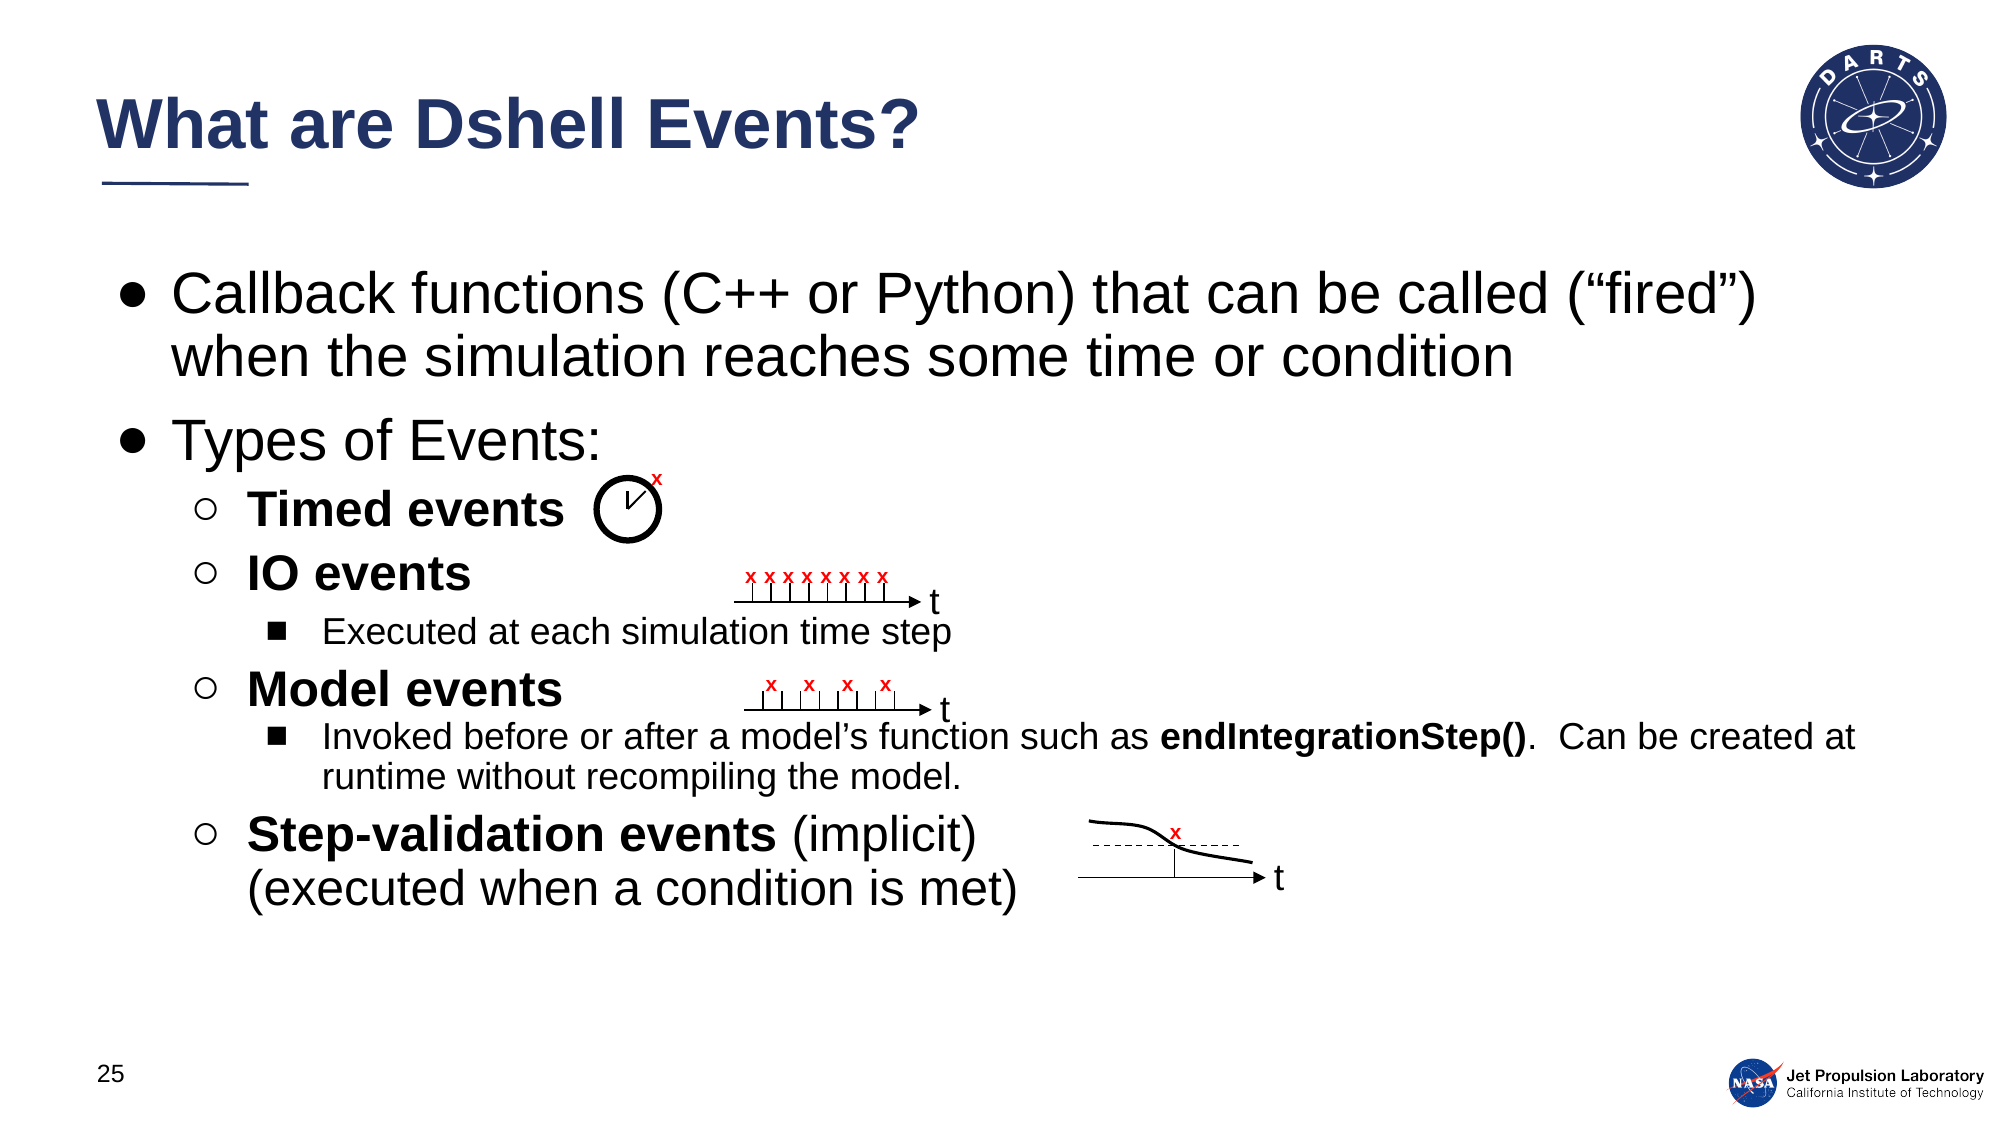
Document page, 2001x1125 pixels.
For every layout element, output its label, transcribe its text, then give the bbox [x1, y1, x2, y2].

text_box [744, 662, 963, 739]
picture [1796, 41, 1951, 192]
title What are Dshell Events? [81, 68, 1750, 184]
picture [1710, 1042, 2000, 1124]
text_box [733, 555, 953, 631]
list Callback functions (C++ or Python) that can be called (“fired”) when the simulation reaches some time or condition Types of Events: Timed events IO events Executed at each simulation time step Model events Invoked before or after a model’s function such as endIntegrationStep(). Can be created at runtime without recompiling the model. Step-validation events (implicit) (executed when a condition is met) [81, 255, 1919, 971]
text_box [596, 456, 666, 541]
slide_number 25 [81, 1042, 532, 1103]
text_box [1077, 811, 1297, 907]
